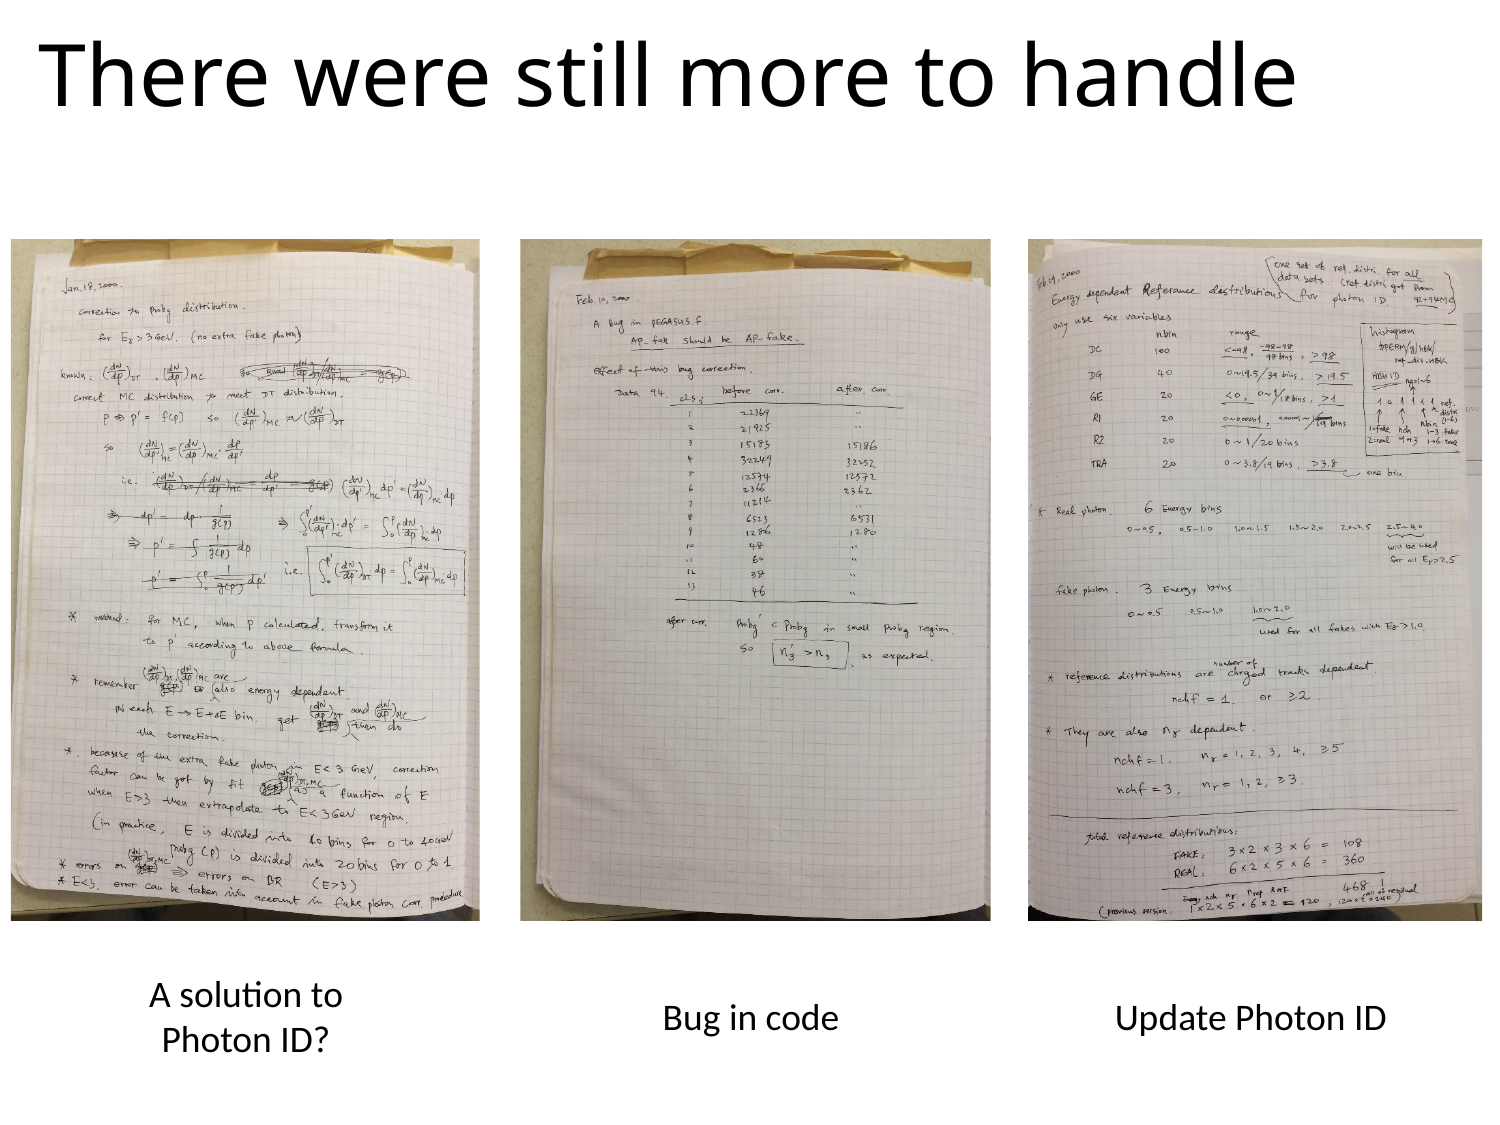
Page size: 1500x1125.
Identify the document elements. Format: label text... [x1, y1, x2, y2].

text_box Bug in code [647, 985, 864, 1045]
title There were still more to handle [23, 12, 1318, 144]
picture [1028, 238, 1483, 921]
picture [520, 238, 991, 921]
text_box A solution to Photon ID? [92, 962, 400, 1068]
text_box Update Photon ID [1099, 985, 1411, 1046]
picture [10, 238, 480, 921]
